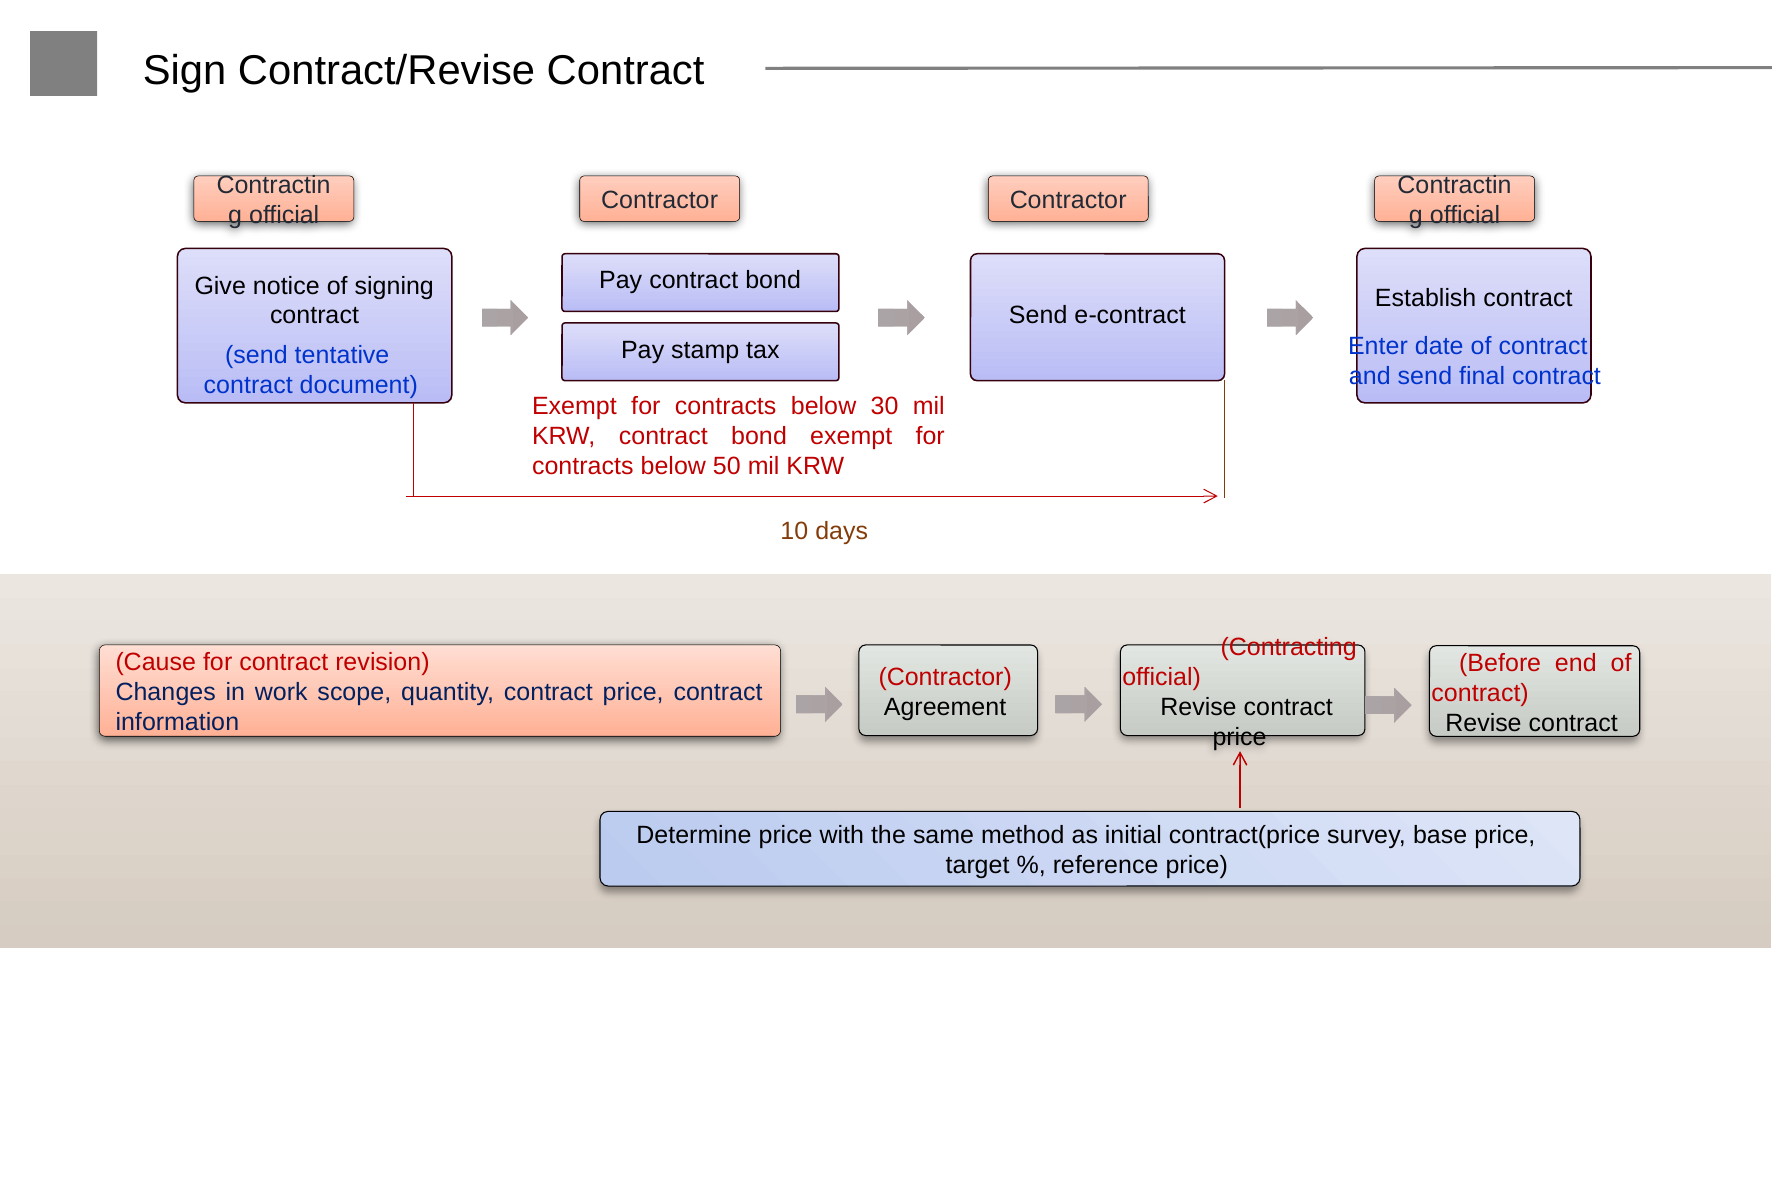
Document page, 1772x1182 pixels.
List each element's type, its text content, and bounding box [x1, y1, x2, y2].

text_box Pay stamp tax [561, 322, 840, 382]
text_box Contractor [988, 175, 1149, 222]
text_box Pay contract bond [561, 253, 840, 312]
text_box (Cause for contract revision) Changes in work scope, quantity, contract price, contract information [99, 644, 781, 737]
text_box [1054, 685, 1103, 724]
text_box Determine price with the same method as initial contract(price survey, base price, target %, reference price) [599, 810, 1581, 887]
text_box (Contracting official) Revise contract price [1119, 644, 1366, 737]
text_box Establish contract [1357, 398, 1591, 404]
text_box [29, 30, 98, 97]
text_box [877, 298, 926, 337]
text_box (Before end of contract) Revise contract [1428, 645, 1641, 737]
text_box Sign Contract/Revise Contract [124, 33, 724, 102]
text_box [795, 685, 844, 724]
text_box [1266, 298, 1315, 337]
text_box [1364, 686, 1413, 724]
text_box Exempt for contracts below 30 mil KRW, contract bond exempt for contracts below 50 mil KRW [517, 382, 961, 487]
text_box Contracting official [193, 175, 354, 222]
text_box (Contractor) Agreement [858, 644, 1039, 737]
text_box [481, 298, 530, 337]
text_box Give notice of signing contract [176, 247, 453, 404]
text_box 10 days [765, 506, 884, 552]
text_box (send tentative contract document) [188, 331, 434, 407]
text_box [0, 574, 1772, 949]
text_box Enter date of contract and send final contract [1333, 322, 1618, 398]
text_box Send e-contract [969, 253, 1226, 382]
text_box Establish contract [1356, 247, 1592, 322]
text_box Contracting official [1374, 175, 1535, 222]
text_box Contractor [579, 175, 740, 222]
